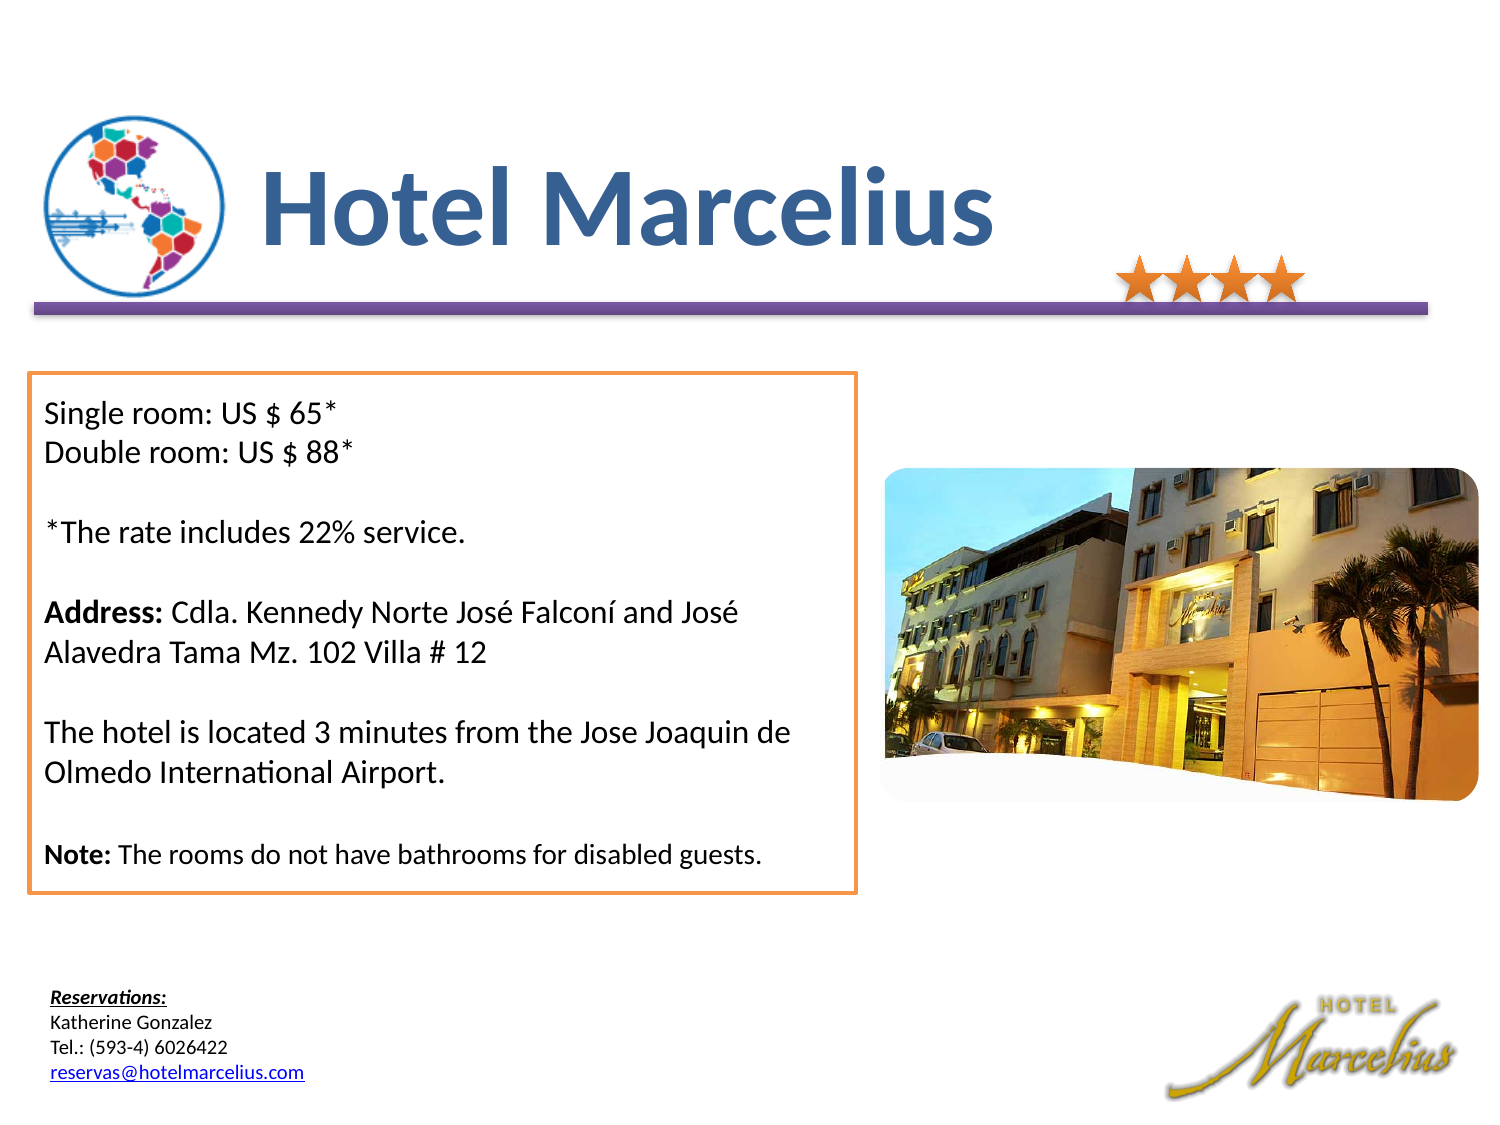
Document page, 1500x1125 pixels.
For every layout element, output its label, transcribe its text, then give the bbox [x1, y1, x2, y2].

text_box [240, 302, 1428, 315]
picture [879, 467, 1479, 803]
text_box [1116, 255, 1162, 303]
text_box [1163, 255, 1209, 303]
text_box [1257, 255, 1306, 303]
picture [41, 108, 235, 315]
text_box [1210, 255, 1257, 303]
text_box Single room: US $ 65* Double room: US $ 88* *The rate includes 22% service. Address: Cdla. Kennedy Norte José Falconí and José Alavedra Tama Mz. 102 Villa # 12 The hotel is located 3 minutes from the Jose Joaquin de Olmedo International Airport. Note: The rooms do not have bathrooms for disabled guests. [27, 371, 858, 895]
picture [1163, 993, 1459, 1102]
text_box Hotel Marcelius [245, 125, 1038, 276]
title Reservations: Katherine Gonzalez Tel.: (593-4) 6026422 reservas@hotelmarcelius.com [35, 975, 715, 1125]
